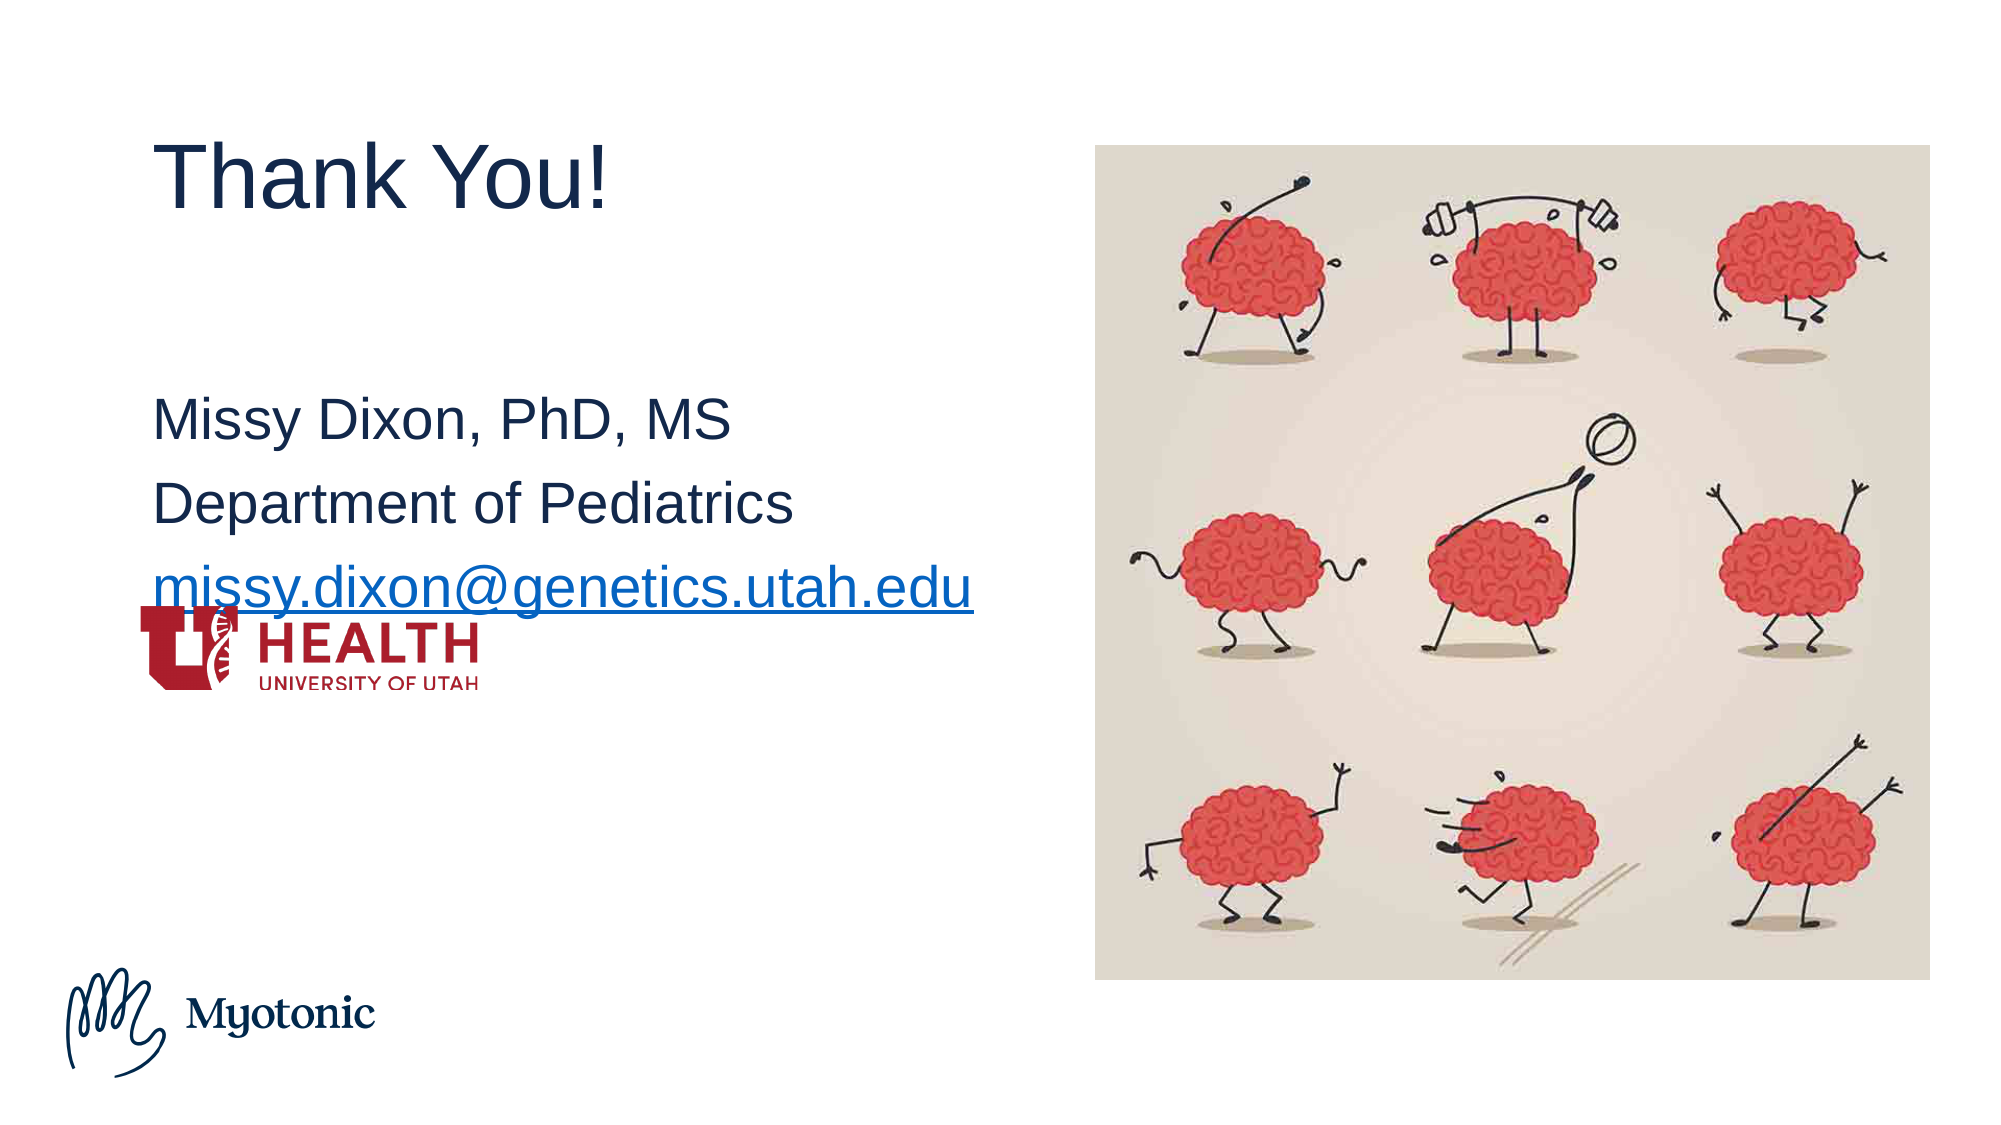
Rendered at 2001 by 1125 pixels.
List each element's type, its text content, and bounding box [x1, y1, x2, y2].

title Thank You! [137, 69, 1863, 288]
picture [1095, 145, 1930, 980]
list Missy Dixon, PhD, MS Department of Pediatrics missy.dixon@genetics.utah.edu [137, 291, 1863, 1006]
picture [140, 606, 478, 690]
